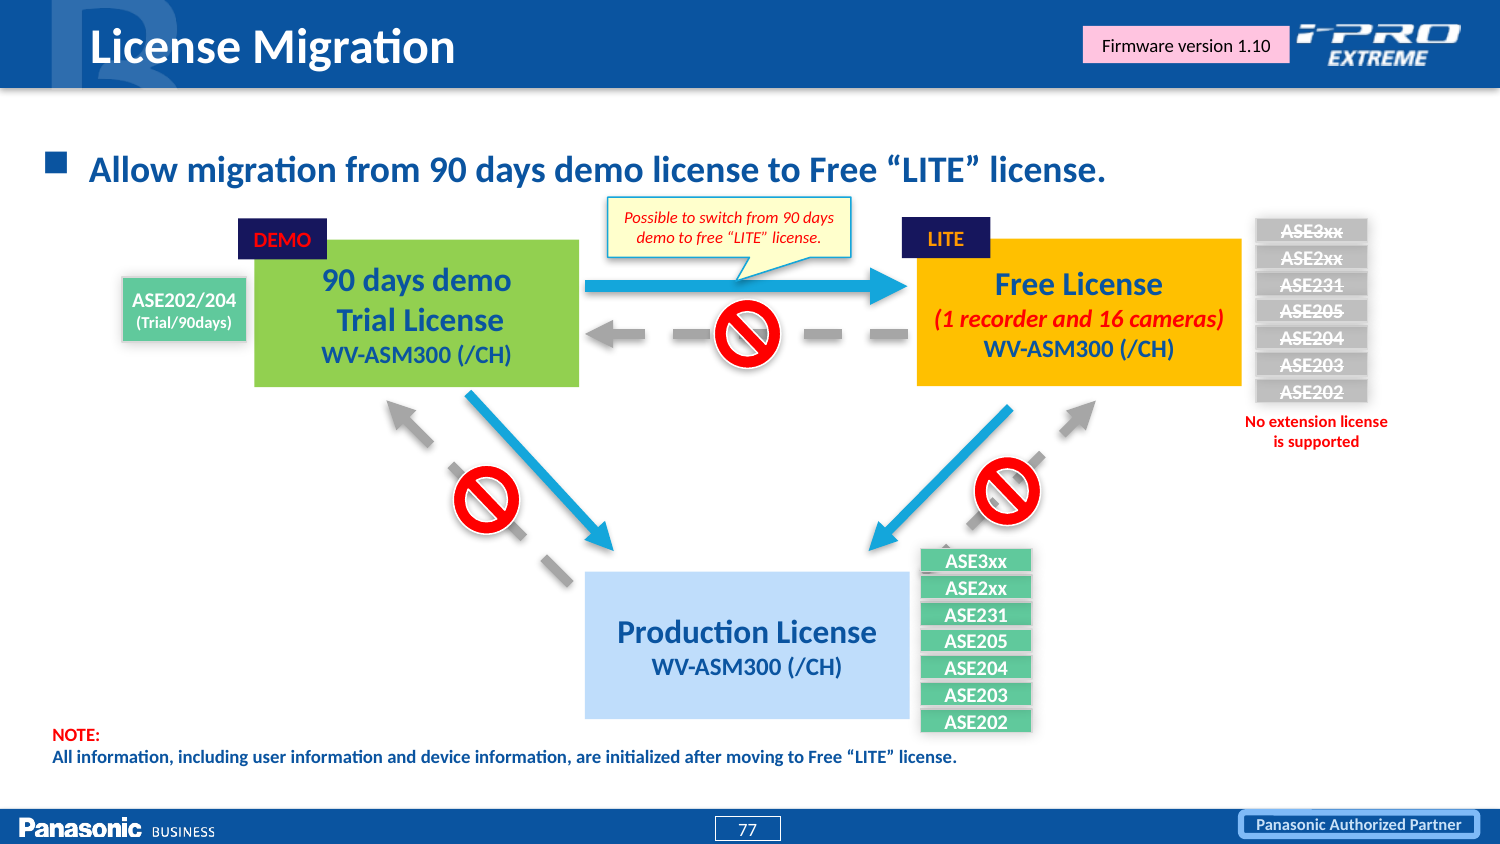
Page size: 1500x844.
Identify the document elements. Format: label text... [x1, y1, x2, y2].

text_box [868, 407, 918, 552]
text_box NOTE: All information, including user information and device information, are initialized after moving to Free “LITE” license. [37, 714, 1475, 775]
text_box No extension license is supported [1226, 403, 1407, 458]
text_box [920, 548, 1033, 733]
text_box License Migration [77, 7, 996, 80]
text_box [1255, 218, 1368, 403]
text_box [713, 298, 782, 333]
text_box Allow migration from 90 days demo license to Free “LITE” license. [27, 137, 1475, 198]
text_box Free License (1 recorder and 16 cameras) WV-ASM300 (/CH) [916, 238, 1242, 387]
text_box DEMO [238, 218, 327, 260]
text_box 90 days demo Trial License WV-ASM300 (/CH) [254, 239, 580, 388]
text_box [714, 341, 781, 370]
text_box Firmware version 1.10 [1082, 25, 1290, 64]
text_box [922, 400, 1097, 574]
text_box Production License WV-ASM300 (/CH) [584, 571, 910, 720]
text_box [467, 392, 614, 552]
picture [1295, 23, 1461, 66]
text_box ASE202/204 (Trial/90days) [122, 276, 247, 342]
text_box Possible to switch from 90 days demo to free “LITE” license. [606, 196, 852, 282]
text_box LITE [901, 217, 991, 259]
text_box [386, 400, 571, 585]
